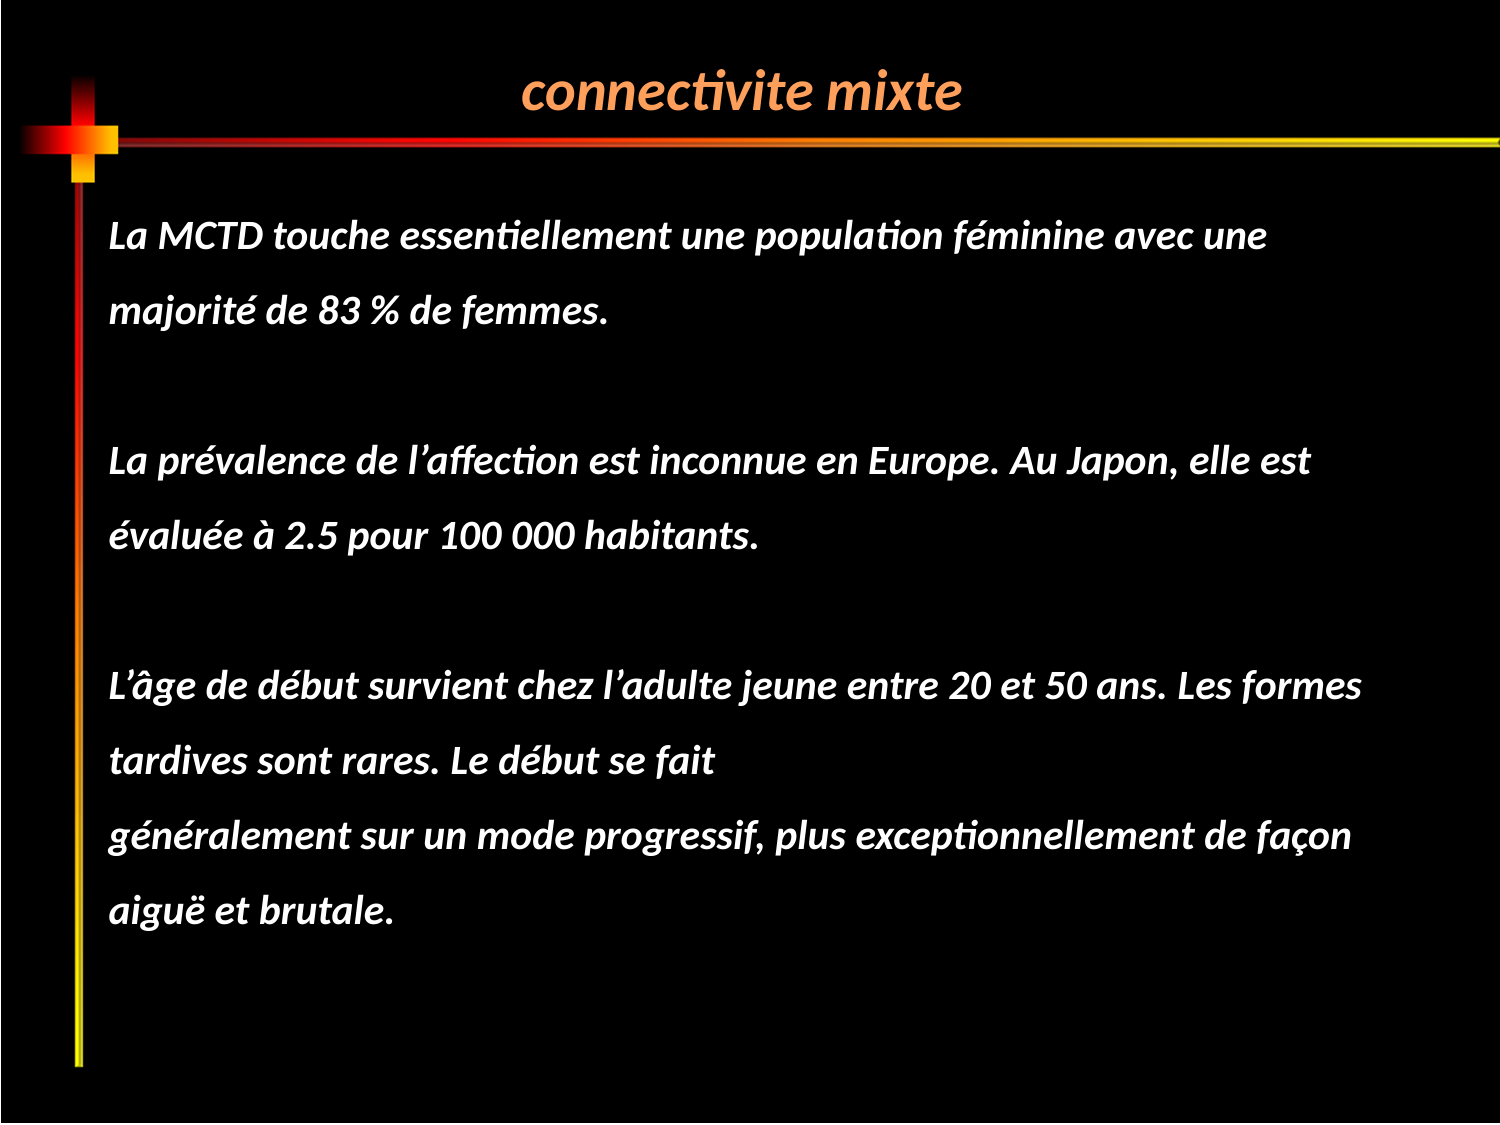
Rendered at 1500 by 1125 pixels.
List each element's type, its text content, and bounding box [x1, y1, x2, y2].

text_box La MCTD touche essentiellement une population féminine avec une majorité de 83 % de femmes. La prévalence de l’affection est inconnue en Europe. Au Japon, elle est évaluée à 2.5 pour 100 000 habitants. L’âge de début survient chez l’adulte jeune entre 20 et 50 ans. Les formes tardives sont rares. Le début se fait généralement sur un mode progressif, plus exceptionnellement de façon aiguë et brutale. [93, 175, 1430, 941]
picture [0, 0, 1500, 1125]
text_box connectivite mixte [507, 44, 992, 130]
